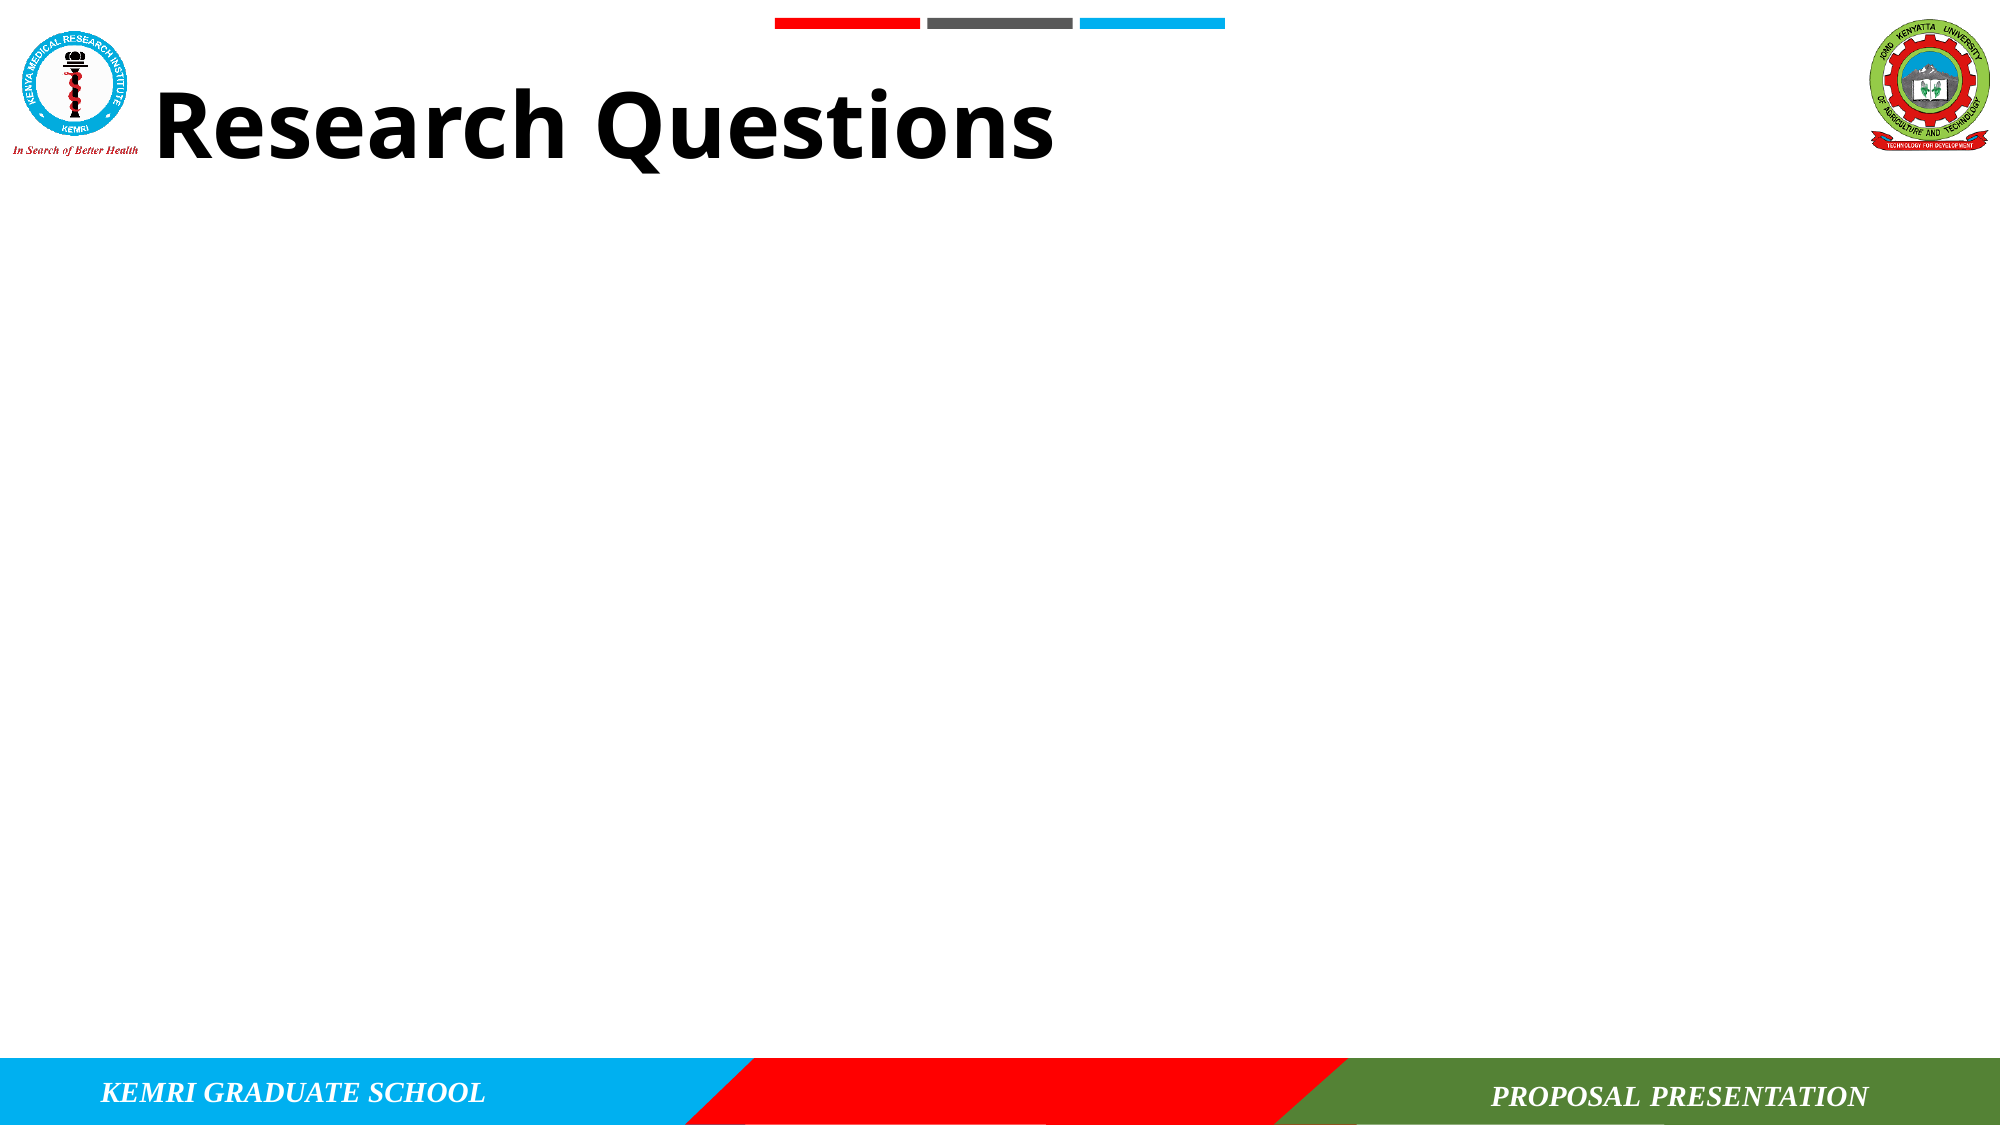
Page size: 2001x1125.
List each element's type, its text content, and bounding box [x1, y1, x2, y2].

picture [12, 31, 138, 157]
title Research Questions [137, 68, 1863, 189]
picture [1862, 18, 1998, 155]
picture [37, 46, 112, 121]
